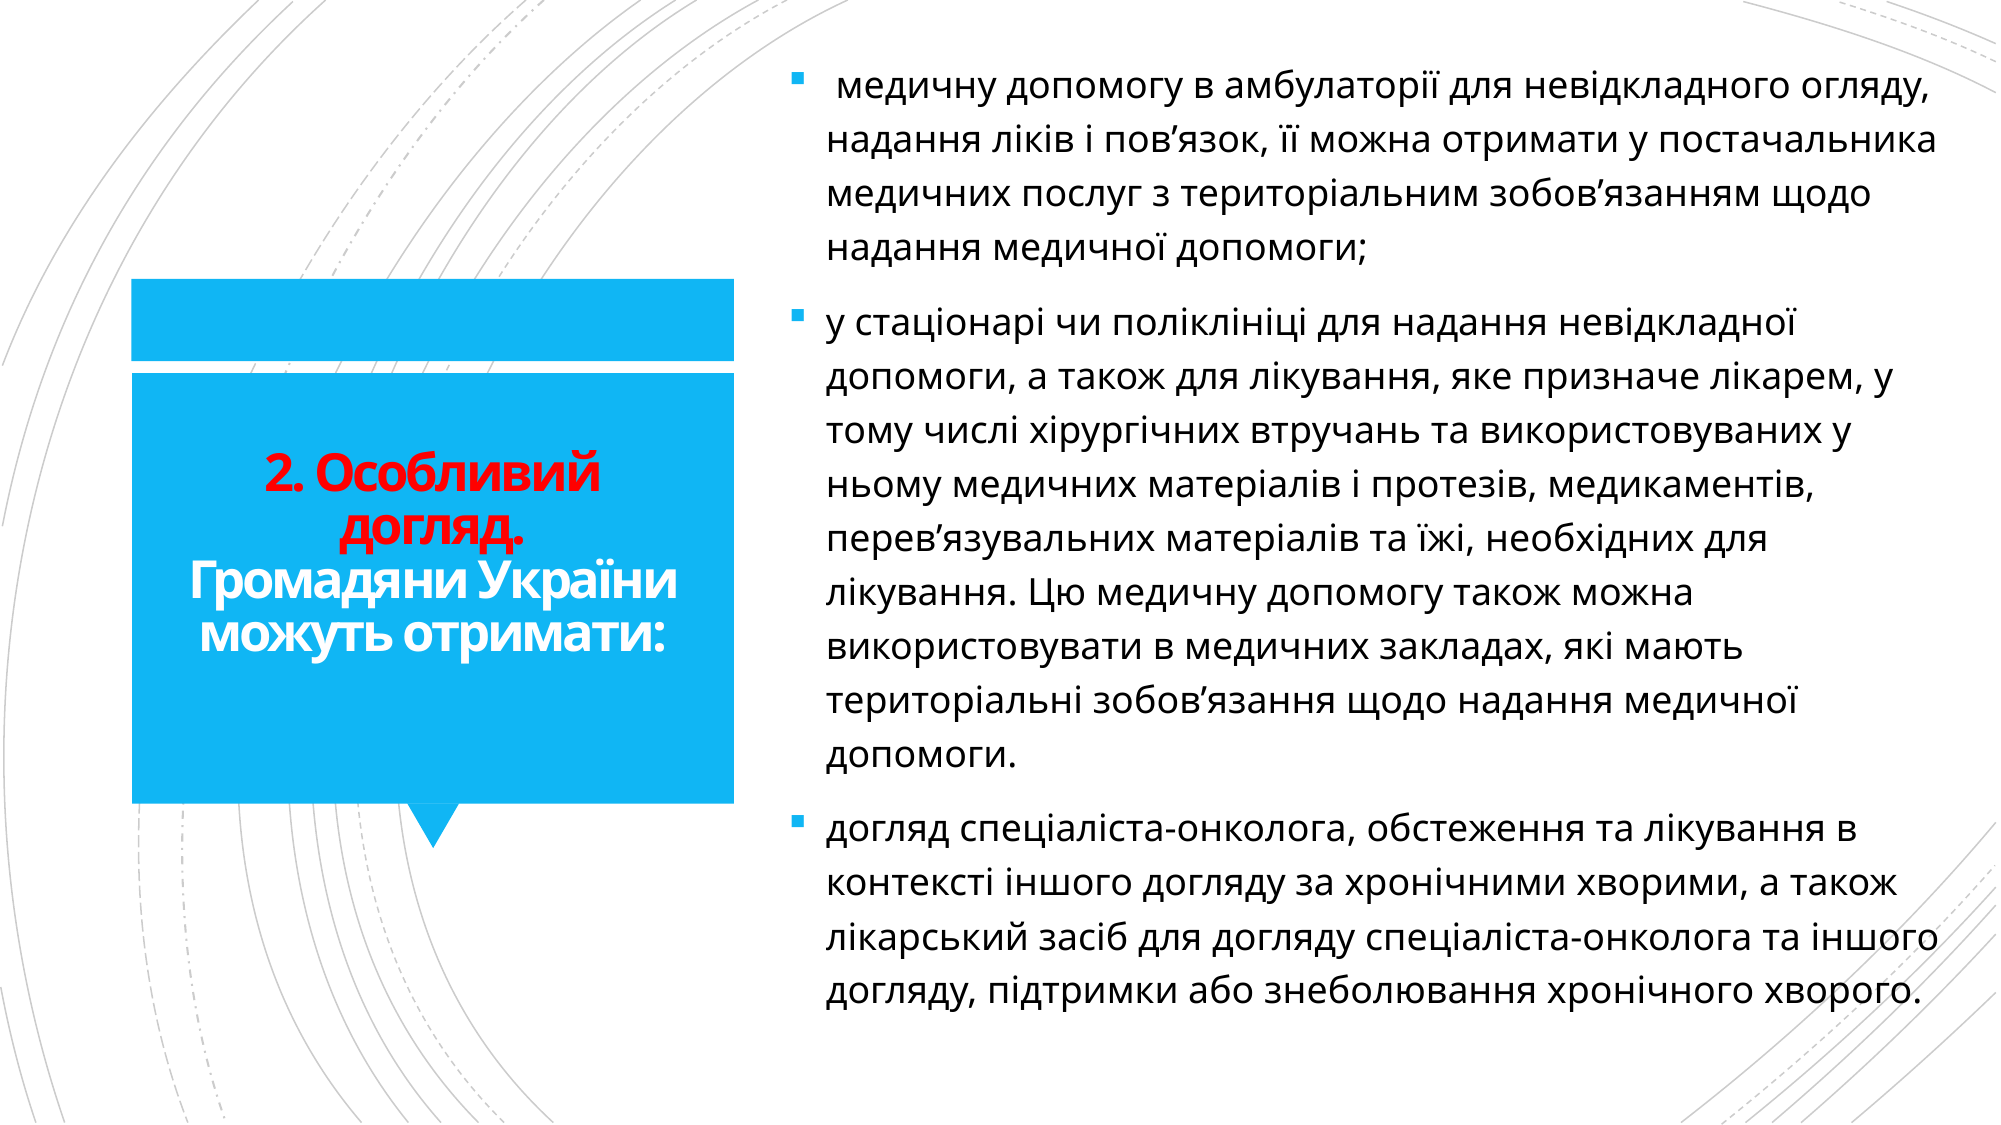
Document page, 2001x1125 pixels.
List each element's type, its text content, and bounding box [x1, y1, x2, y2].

list медичну допомогу в амбулаторії для невідкладного огляду, надання ліків і пов’язок, її можна отримати у постачальника медичних послуг з територіальним зобов’язанням щодо надання медичної допомоги; у стаціонарі чи поліклініці для надання невідкладної допомоги, а також для лікування, яке призначе лікарем, у тому числі хірургічних втручань та використовуваних у ньому медичних матеріалів і протезів, медикаментів, перев’язувальних матеріалів та їжі, необхідних для лікування. Цю медичну допомогу також можна використовувати в медичних закладах, які мають територіальні зобов’язання щодо надання медичної допомоги. догляд спеціаліста-онколога, обстеження та лікування в контексті іншого догляду за хронічними хворими, а також лікарський засіб для догляду спеціаліста-онколога та іншого догляду, підтримки або знеболювання хронічного хворого. [773, 33, 1969, 1105]
title 2. Особливий догляд. Громадяни України можуть отримати: [145, 385, 720, 789]
